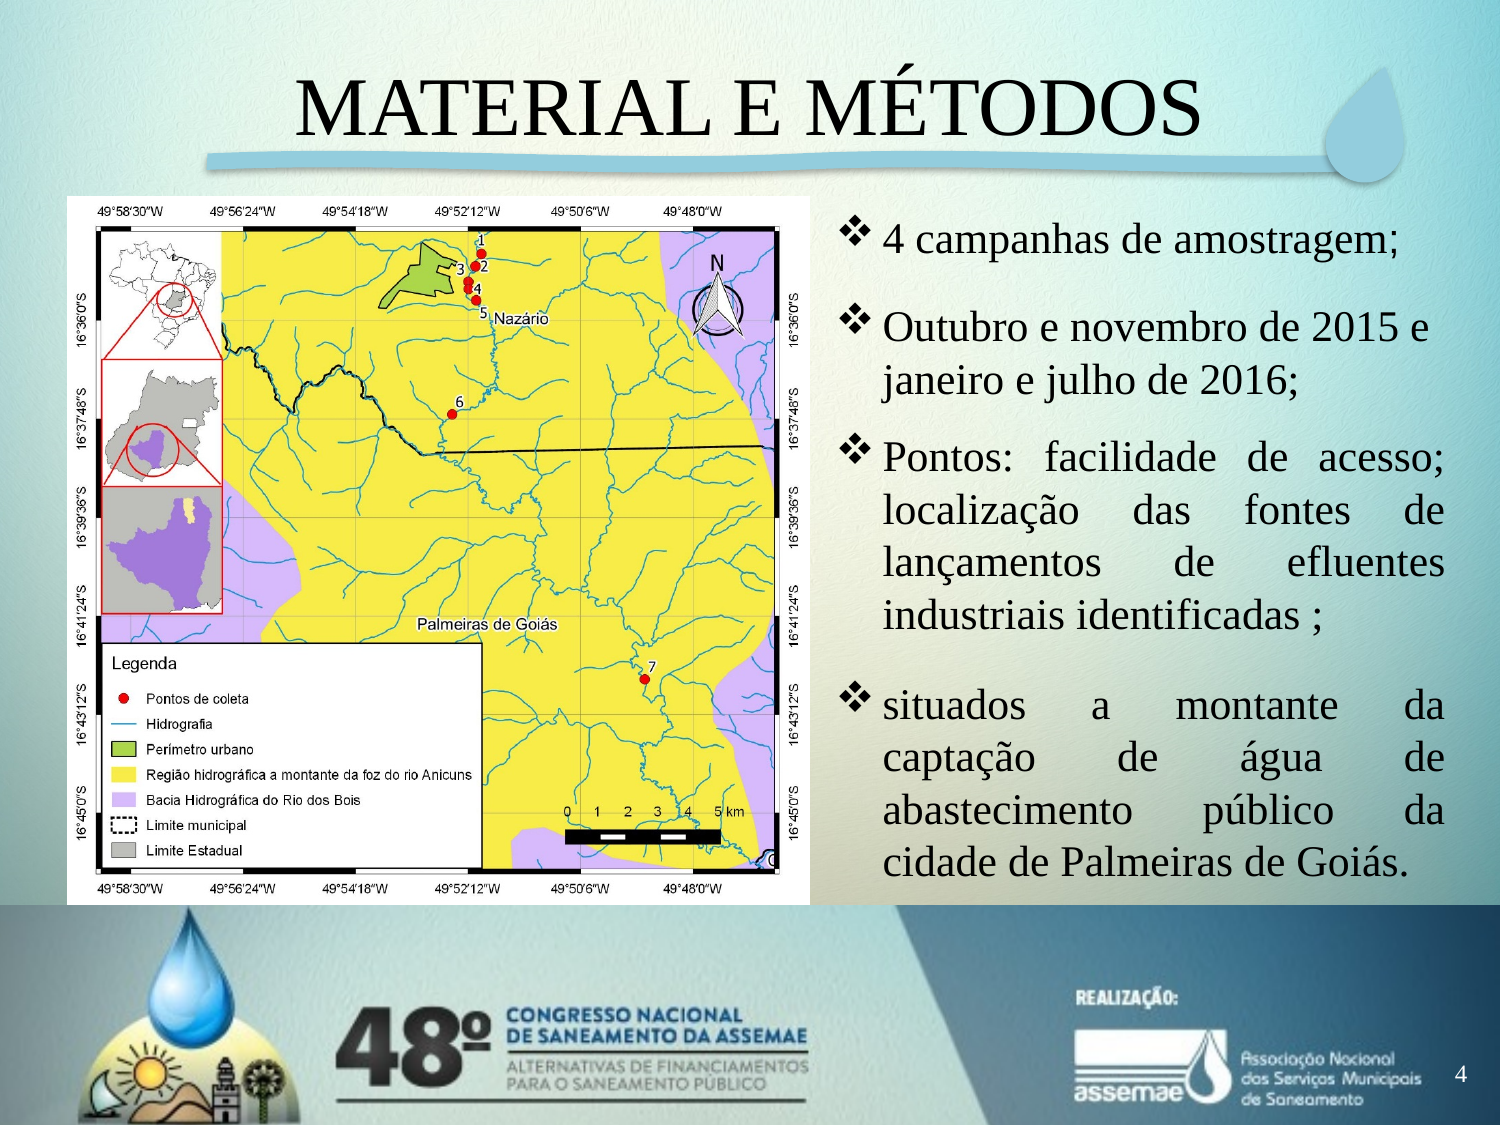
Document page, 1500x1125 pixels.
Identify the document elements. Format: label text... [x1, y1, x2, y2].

text_box Pontos: facilidade de acesso; localização das fontes de lançamentos de efluentes industriais identificadas ; situados a montante da captação de água de abastecimento público da cidade de Palmeiras de Goiás. [820, 420, 1461, 893]
slide_number 4 [1132, 1042, 1483, 1103]
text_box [206, 62, 1410, 184]
text_box 4 campanhas de amostragem; [820, 202, 1461, 271]
text_box Outubro e novembro de 2015 e janeiro e julho de 2016; [820, 290, 1463, 411]
picture [0, 0, 1500, 1125]
title MATERIAL E MÉTODOS [75, 8, 1425, 197]
